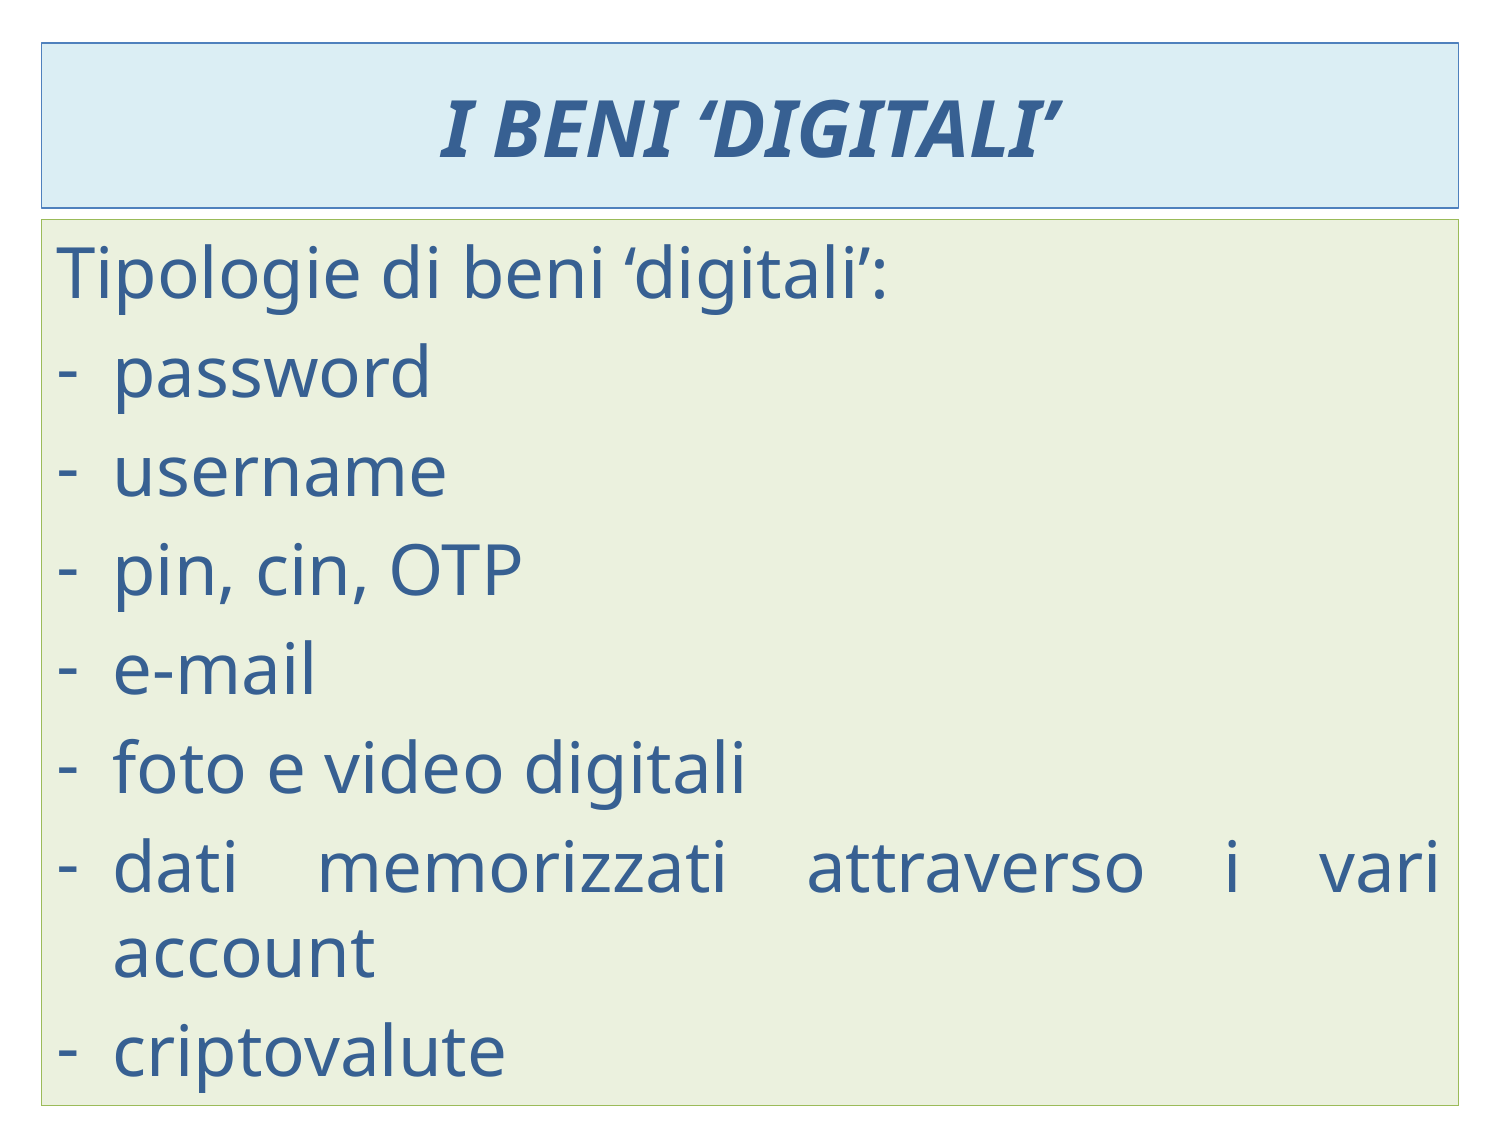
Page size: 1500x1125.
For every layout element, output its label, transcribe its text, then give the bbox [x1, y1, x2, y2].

title I beni ‘digitali’ [41, 42, 1459, 209]
list Tipologie di beni ‘digitali’: password username pin, cin, OTP e-mail foto e video digitali dati memorizzati attraverso i vari account criptovalute [41, 219, 1459, 1106]
